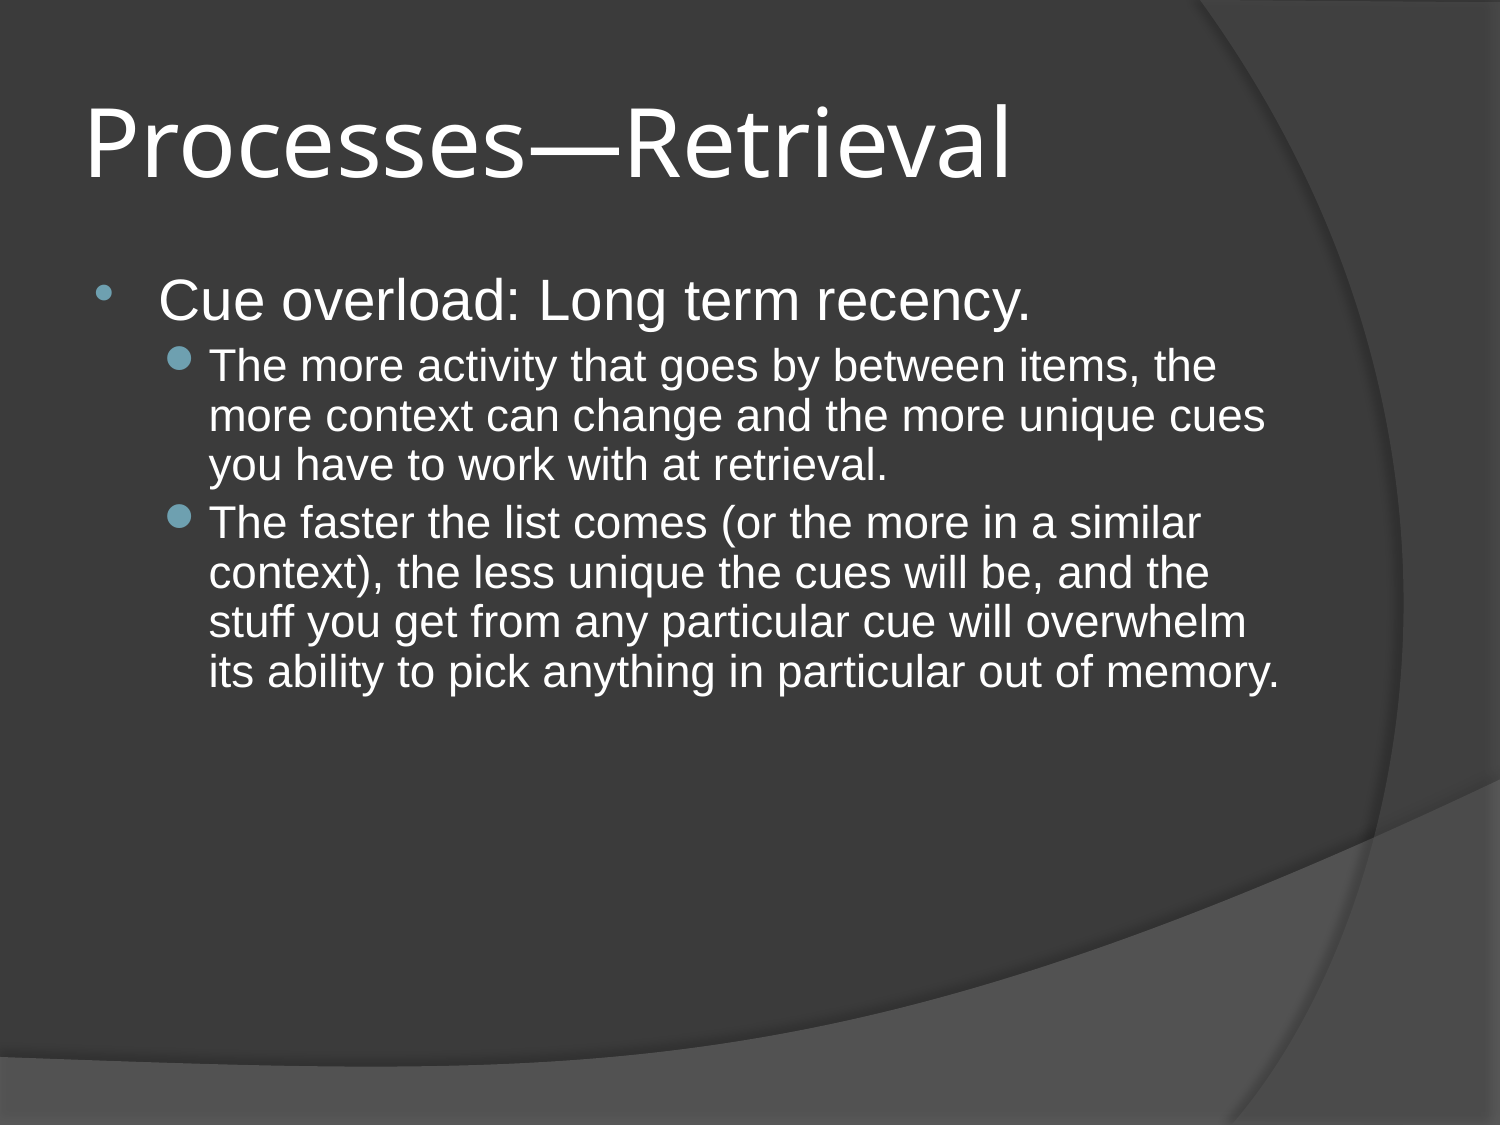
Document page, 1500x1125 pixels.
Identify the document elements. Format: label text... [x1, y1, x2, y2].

list Cue overload: Long term recency. The more activity that goes by between items, the more context can change and the more unique cues you have to work with at retrieval. The faster the list comes (or the more in a similar context), the less unique the cues will be, and the stuff you get from any particular cue will overwhelm its ability to pick anything in particular out of memory. [75, 262, 1300, 1005]
title Processes—Retrieval [75, 45, 1300, 233]
